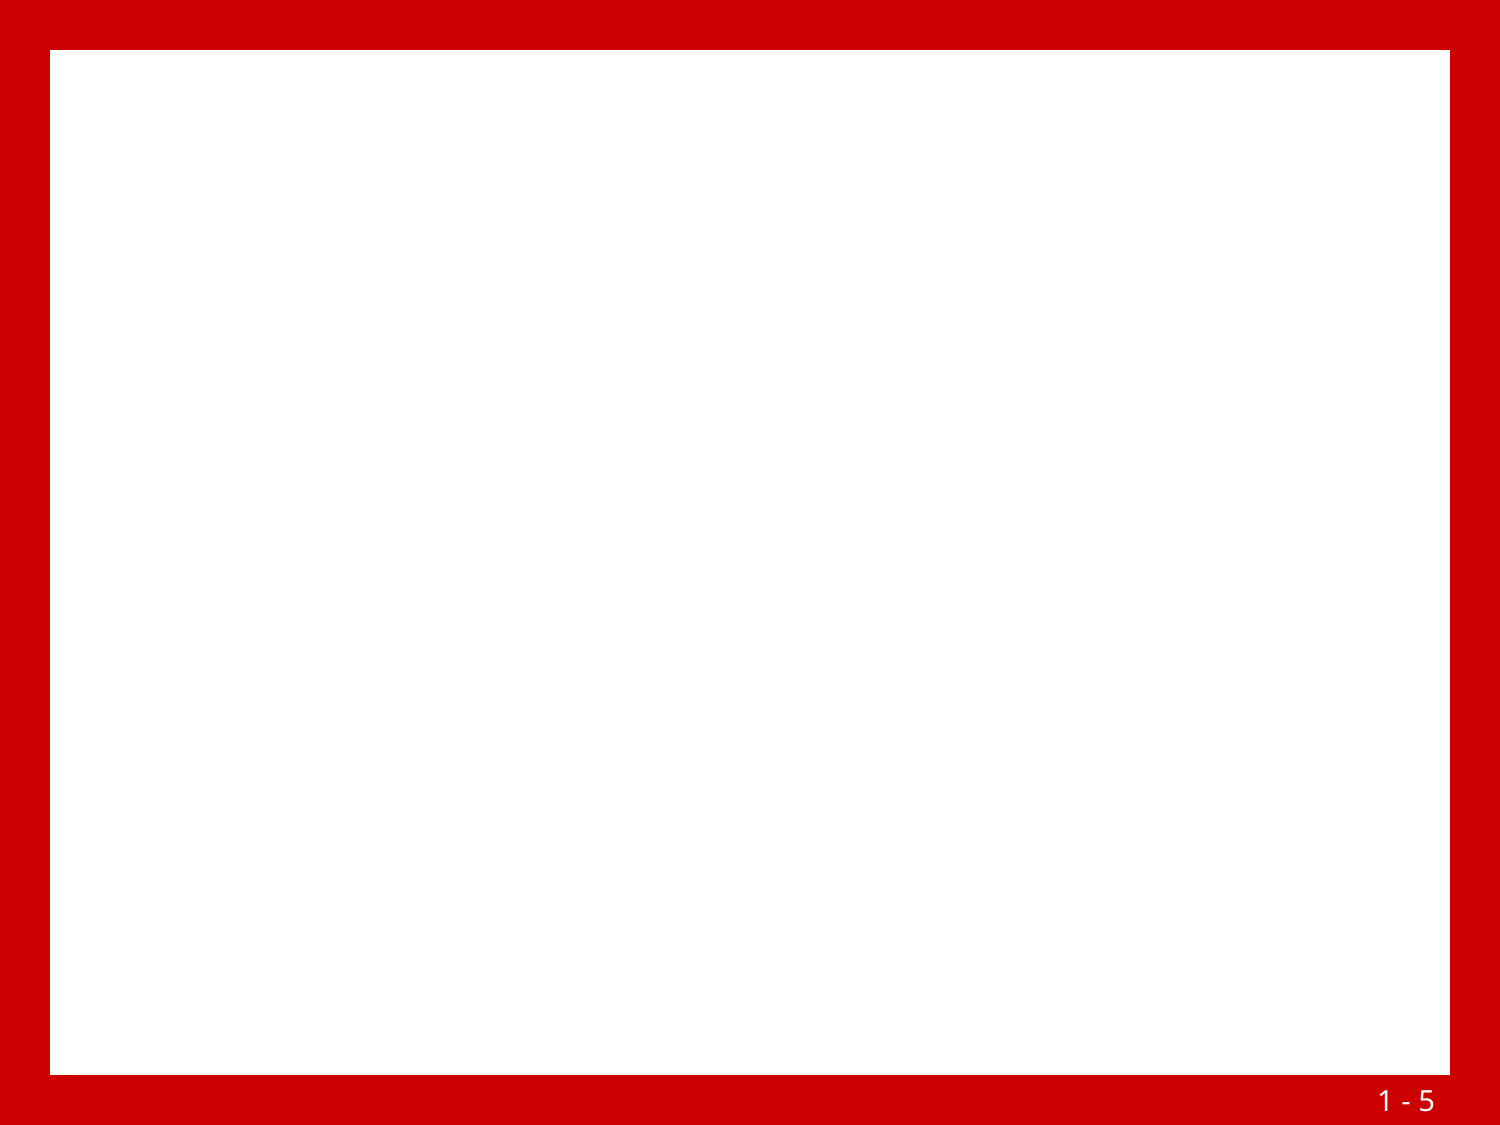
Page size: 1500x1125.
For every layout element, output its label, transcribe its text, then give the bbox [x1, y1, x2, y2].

slide_number 1 - 4 [1137, 1074, 1451, 1125]
